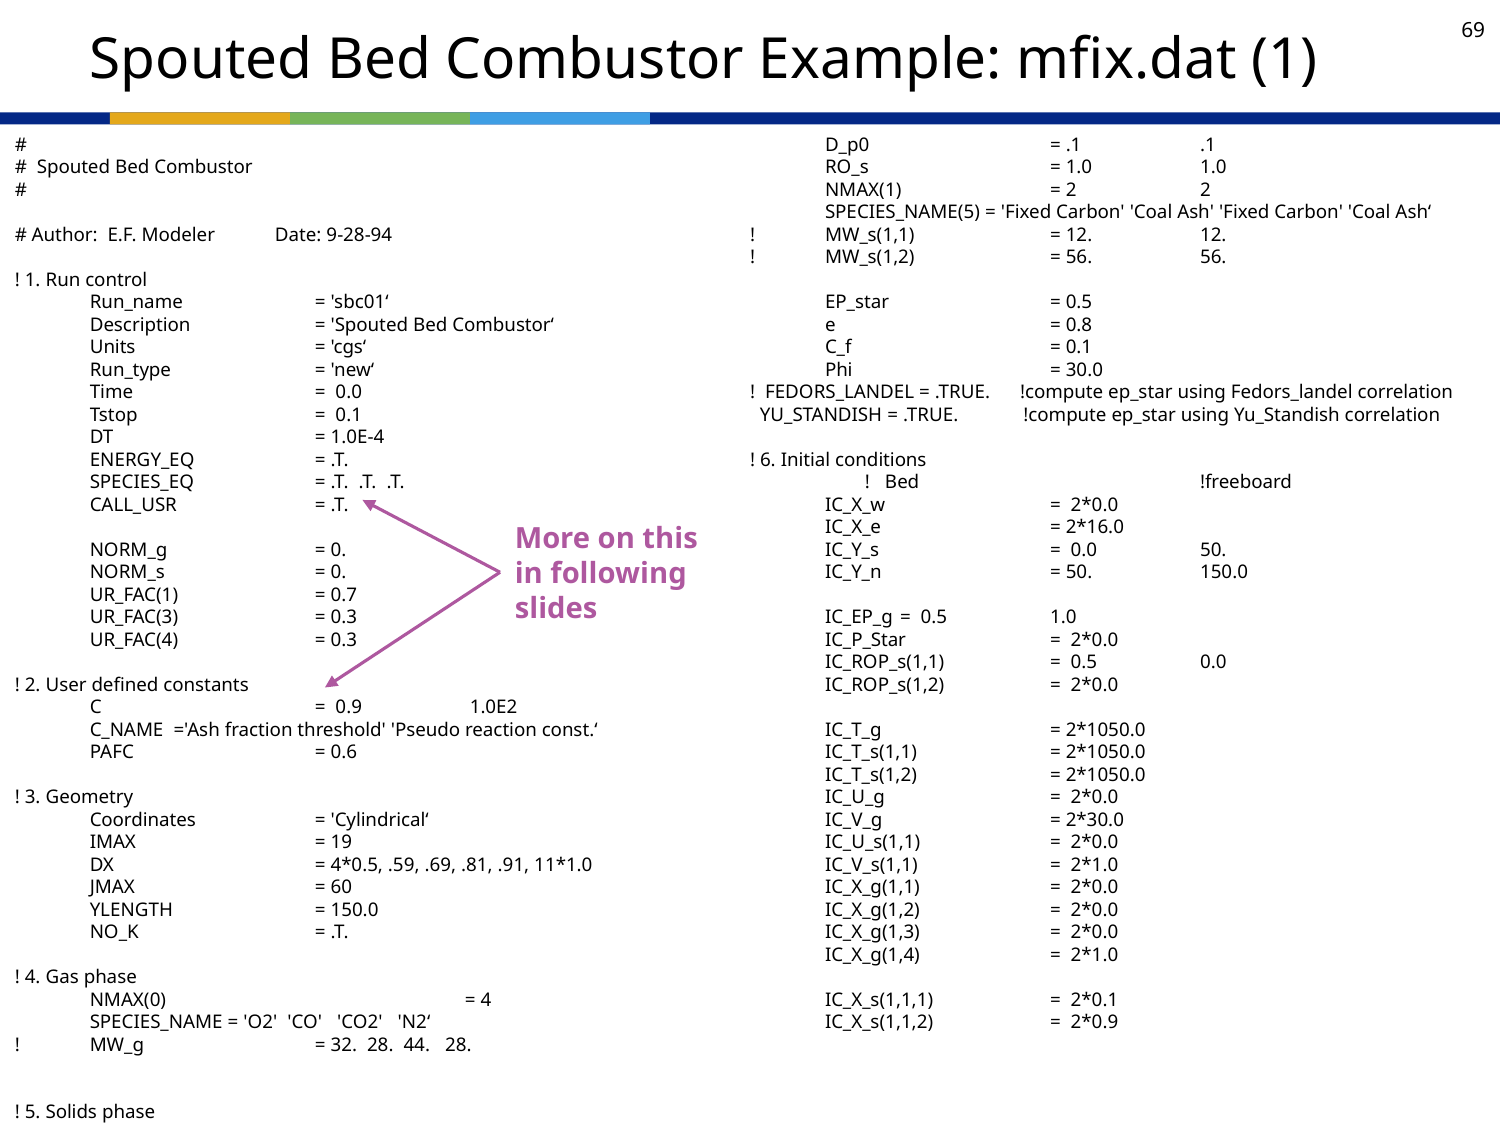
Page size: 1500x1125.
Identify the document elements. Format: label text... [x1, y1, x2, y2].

text_box # # Spouted Bed Combustor # # Author: E.F. Modeler Date: 9-28-94 ! 1. Run control Run_name = 'sbc01‘ Description = 'Spouted Bed Combustor‘ Units = 'cgs‘ Run_type = 'new‘ Time = 0.0 Tstop = 0.1 DT = 1.0E-4 ENERGY_EQ = .T. SPECIES_EQ = .T. .T. .T. CALL_USR = .T. NORM_g = 0. NORM_s = 0. UR_FAC(1) = 0.7 UR_FAC(3) = 0.3 UR_FAC(4) = 0.3 ! 2. User defined constants C = 0.9 1.0E2 C_NAME ='Ash fraction threshold' 'Pseudo reaction const.‘ PAFC = 0.6 ! 3. Geometry Coordinates = 'Cylindrical‘ IMAX = 19 DX = 4*0.5, .59, .69, .81, .91, 11*1.0 JMAX = 60 YLENGTH = 150.0 NO_K = .T. ! 4. Gas phase NMAX(0) = 4 SPECIES_NAME = 'O2' 'CO' 'CO2' 'N2‘ ! MW_g = 32. 28. 44. 28. ! 5. Solids phase MMAX = 2 D_p0 = .1 .1 RO_s = 1.0 1.0 NMAX(1) = 2 2 SPECIES_NAME(5) = 'Fixed Carbon' 'Coal Ash' 'Fixed Carbon' 'Coal Ash‘ ! MW_s(1,1) = 12. 12. ! MW_s(1,2) = 56. 56. EP_star = 0.5 e = 0.8 C_f = 0.1 Phi = 30.0 ! FEDORS_LANDEL = .TRUE. !compute ep_star using Fedors_landel correlation YU_STANDISH = .TRUE. !compute ep_star using Yu_Standish correlation ! 6. Initial conditions ! Bed !freeboard IC_X_w = 2*0.0 IC_X_e = 2*16.0 IC_Y_s = 0.0 50. IC_Y_n = 50. 150.0 IC_EP_g = 0.5 1.0 IC_P_Star = 2*0.0 IC_ROP_s(1,1) = 0.5 0.0 IC_ROP_s(1,2) = 2*0.0 IC_T_g = 2*1050.0 IC_T_s(1,1) = 2*1050.0 IC_T_s(1,2) = 2*1050.0 IC_U_g = 2*0.0 IC_V_g = 2*30.0 IC_U_s(1,1) = 2*0.0 IC_V_s(1,1) = 2*1.0 IC_X_g(1,1) = 2*0.0 IC_X_g(1,2) = 2*0.0 IC_X_g(1,3) = 2*0.0 IC_X_g(1,4) = 2*1.0 IC_X_s(1,1,1) = 2*0.1 IC_X_s(1,1,2) = 2*0.9 [0, 125, 1500, 1125]
title Spouted Bed Combustor Example: mfix.dat (1) [75, 0, 1425, 113]
text_box More on this in following slides [501, 512, 725, 633]
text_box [324, 572, 501, 688]
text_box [361, 499, 501, 572]
